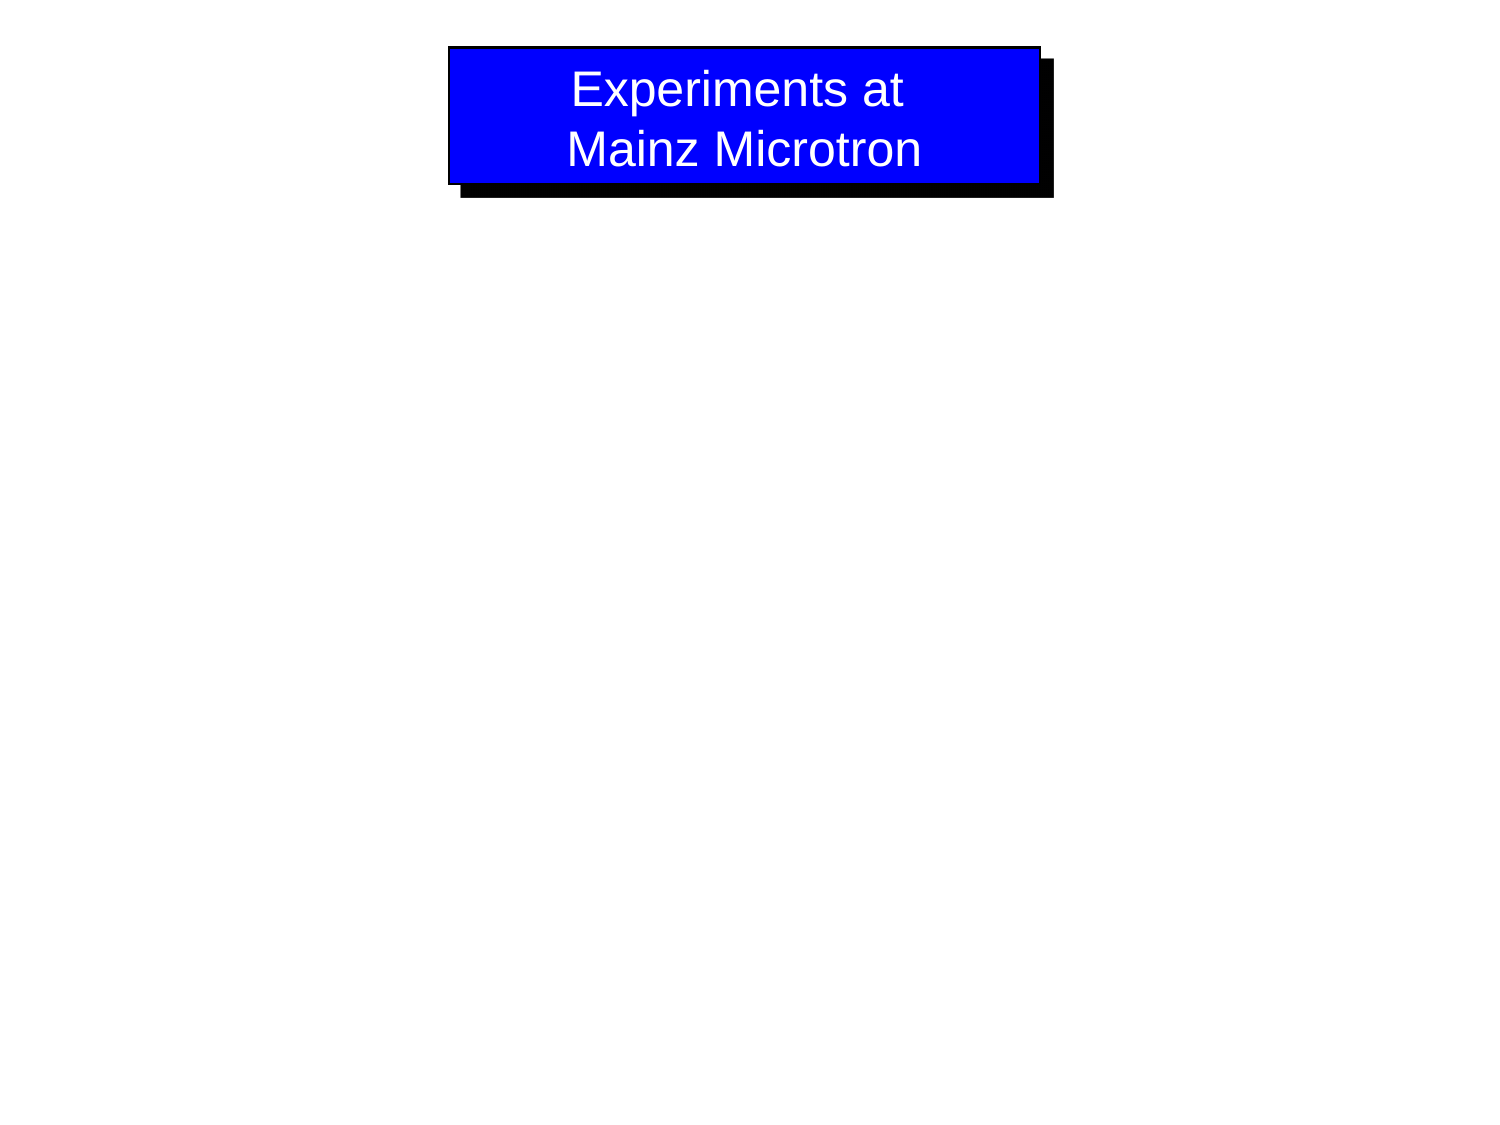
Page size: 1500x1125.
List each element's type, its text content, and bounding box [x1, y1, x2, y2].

title Experiments at Mainz Microtron [448, 46, 1041, 185]
